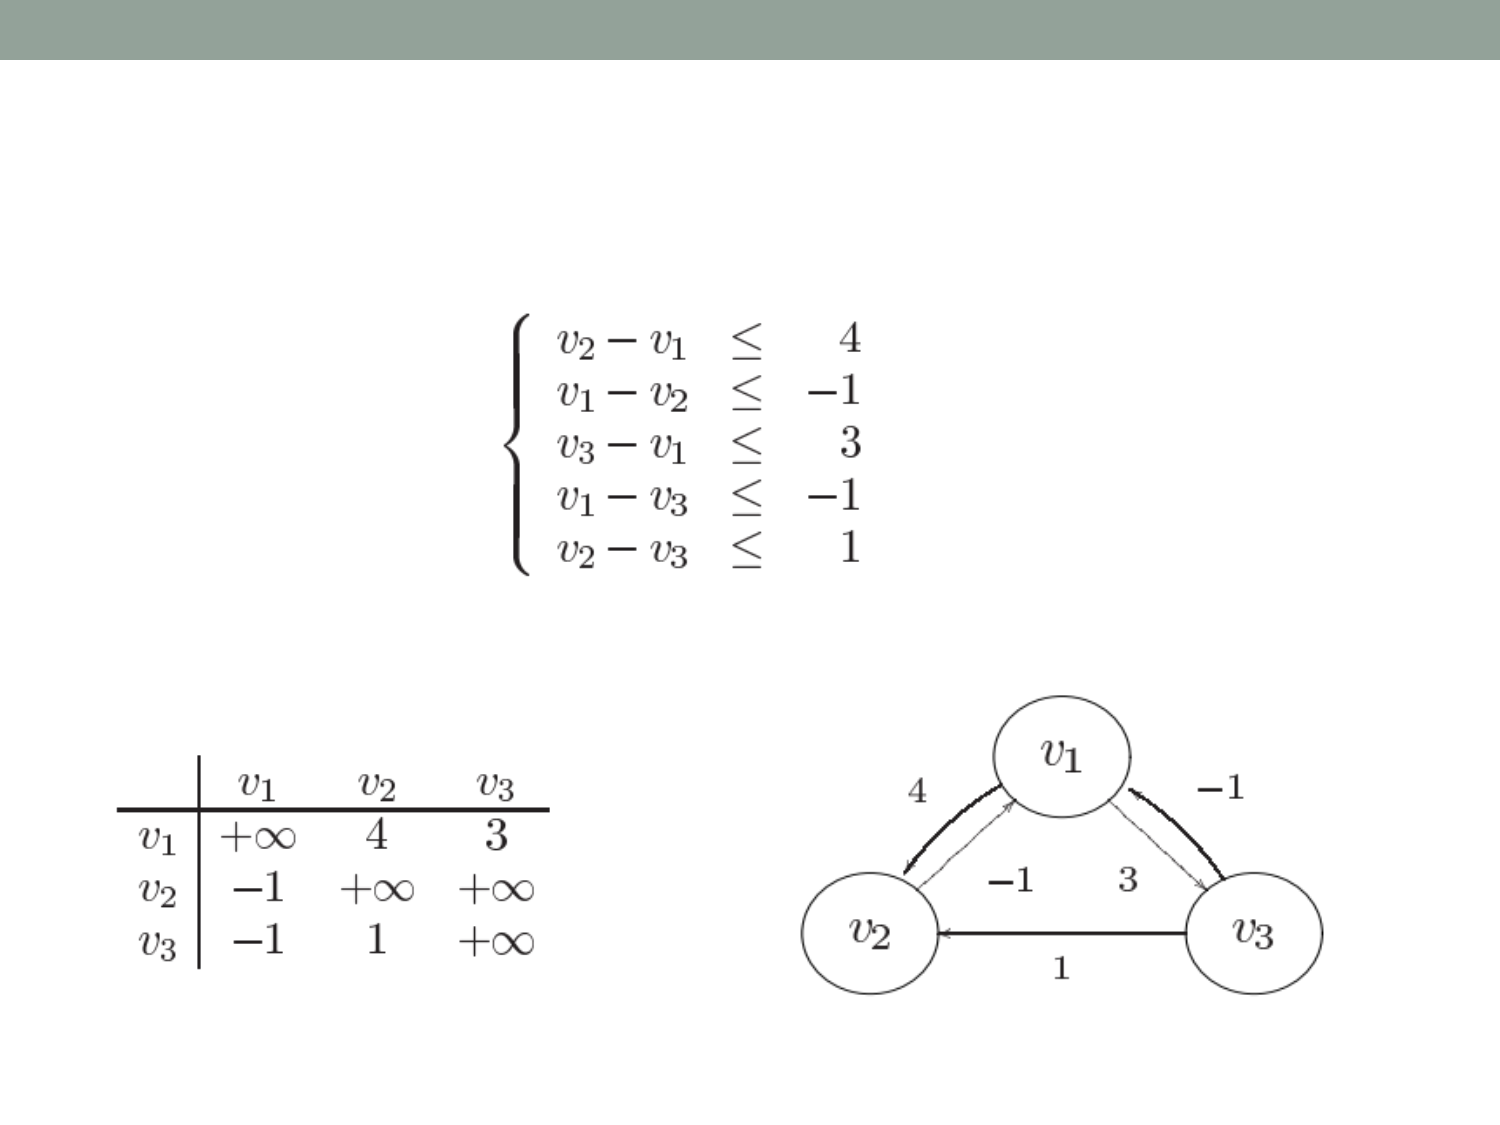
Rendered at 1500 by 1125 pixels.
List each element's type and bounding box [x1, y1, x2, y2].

picture [794, 686, 1326, 1006]
picture [103, 754, 550, 981]
picture [460, 303, 894, 590]
